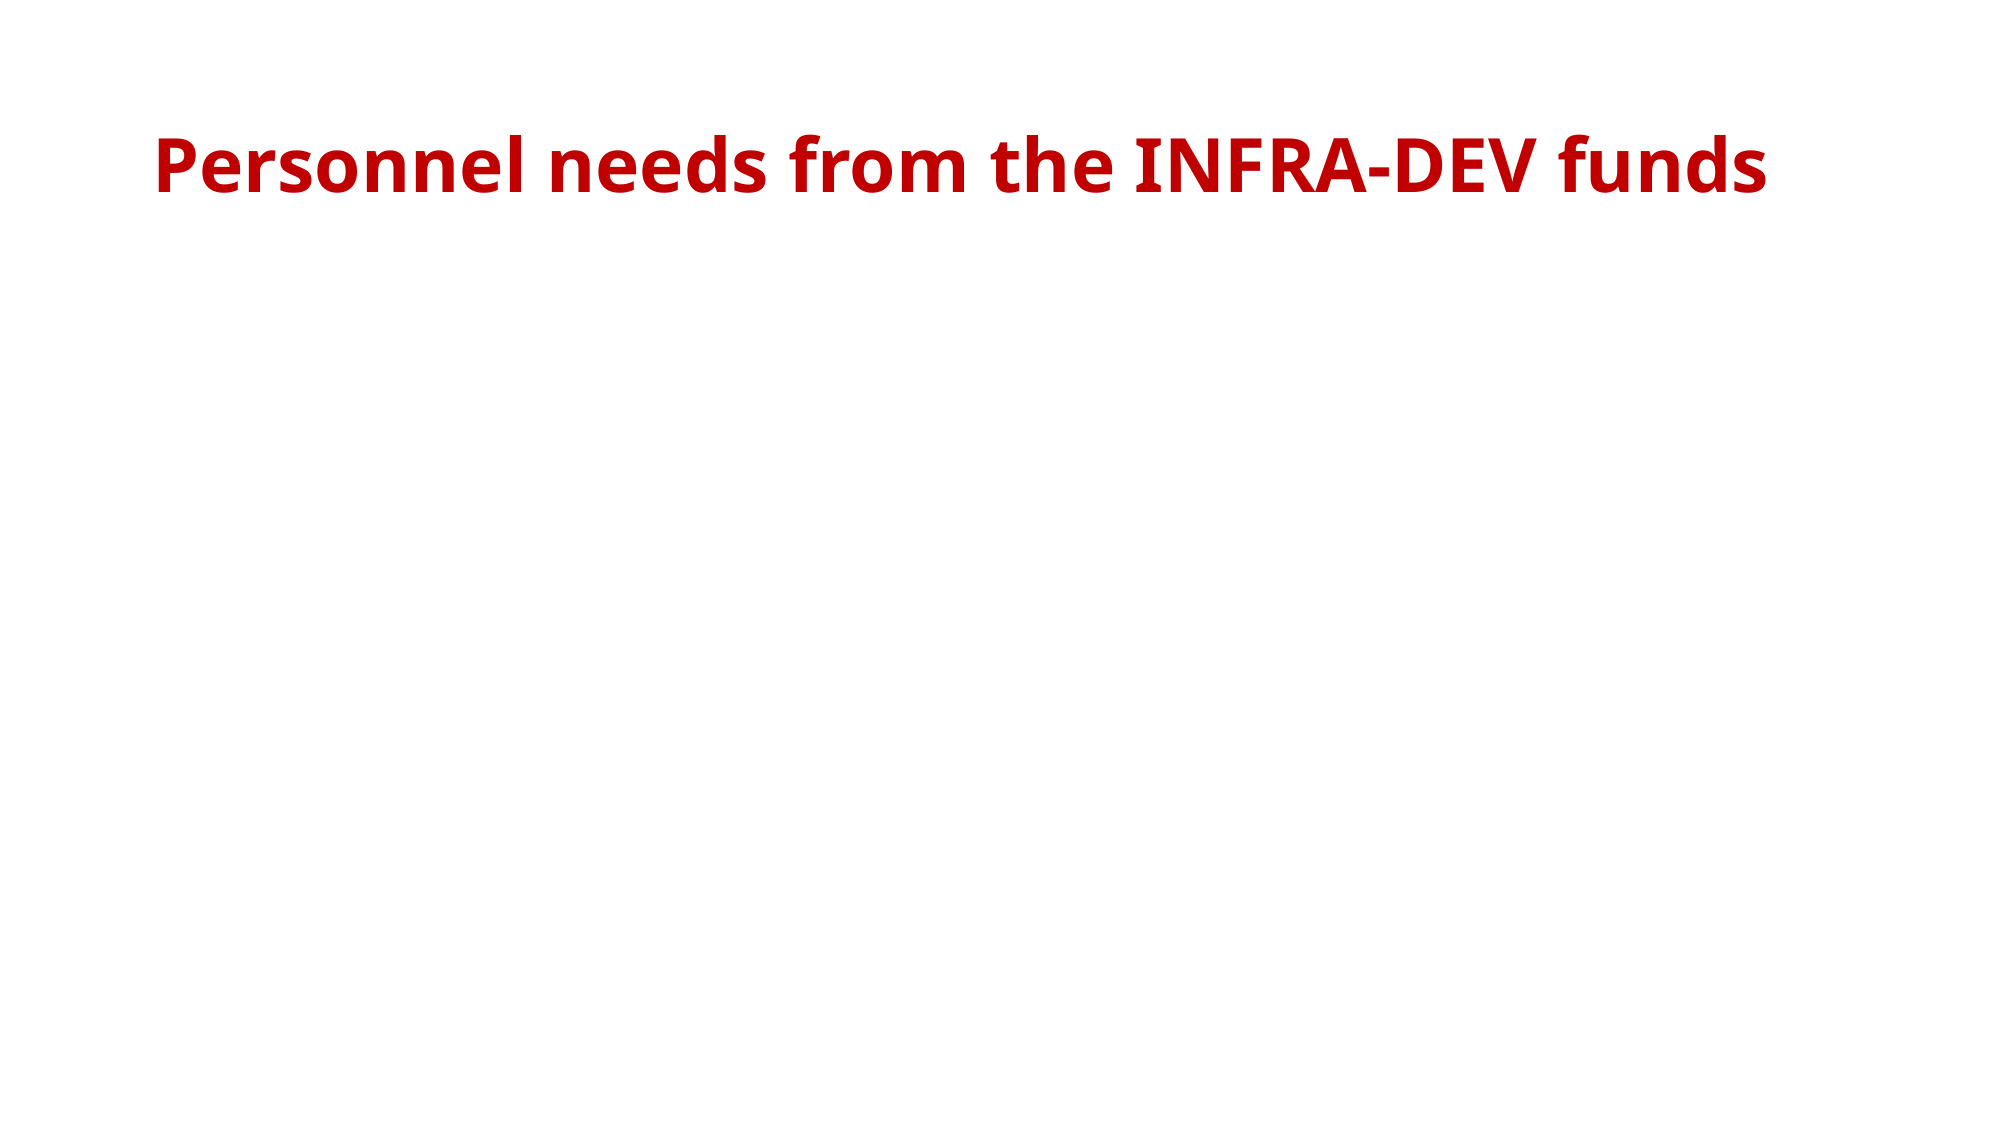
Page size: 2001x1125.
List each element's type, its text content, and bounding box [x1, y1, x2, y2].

title Personnel needs from the INFRA-DEV funds [137, 59, 1863, 278]
